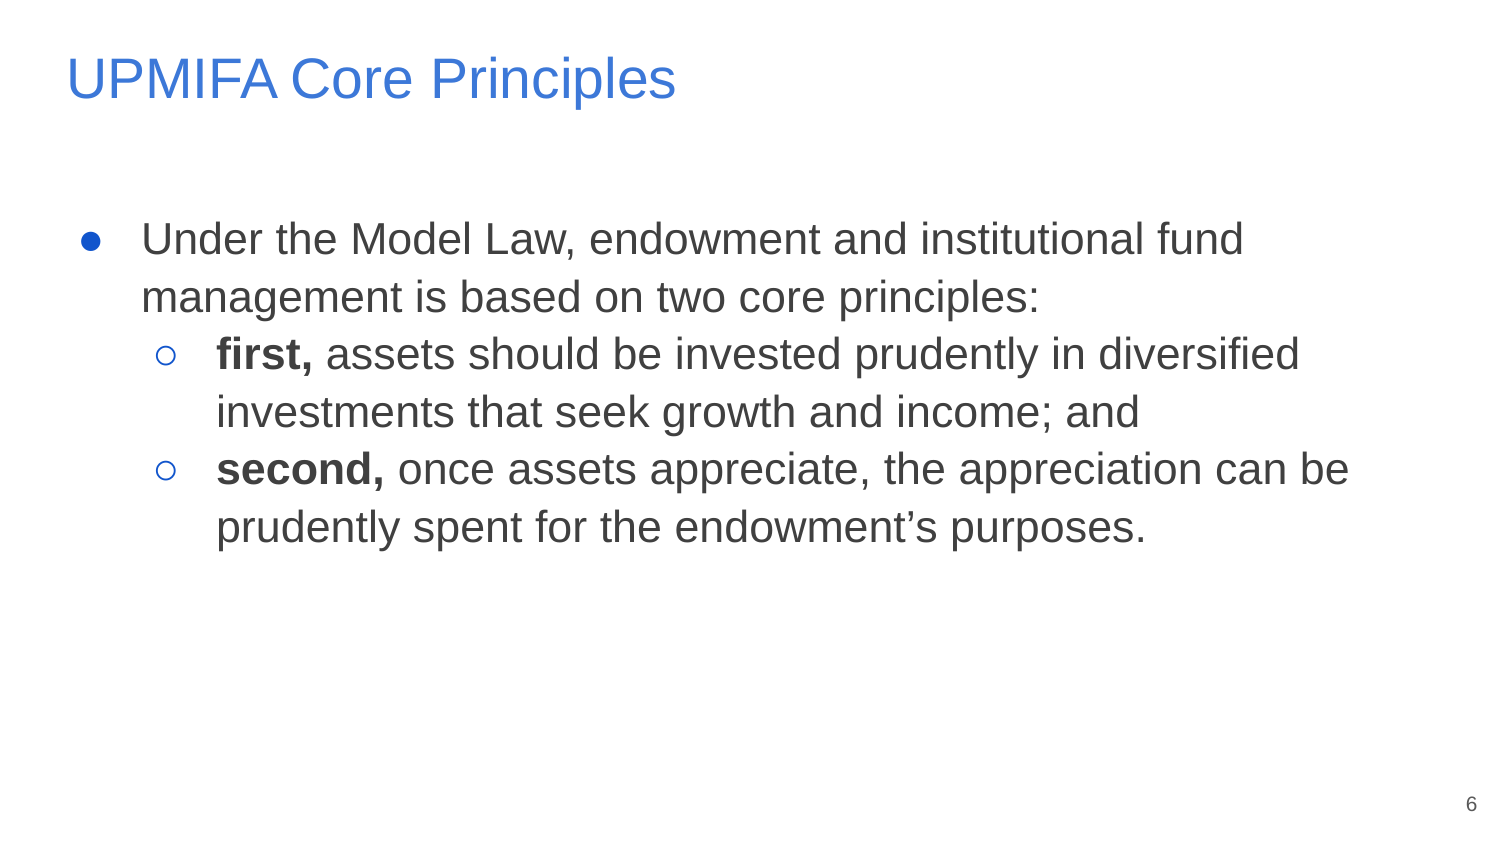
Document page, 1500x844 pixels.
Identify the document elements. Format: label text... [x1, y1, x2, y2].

list Under the Model Law, endowment and institutional fund management is based on two core principles: first, assets should be invested prudently in diversified investments that seek growth and income; and second, once assets appreciate, the appreciation can be prudently spent for the endowment’s purposes. [51, 125, 1449, 811]
title UPMIFA Core Principles [51, 31, 1449, 125]
slide_number 6 [1402, 771, 1493, 837]
